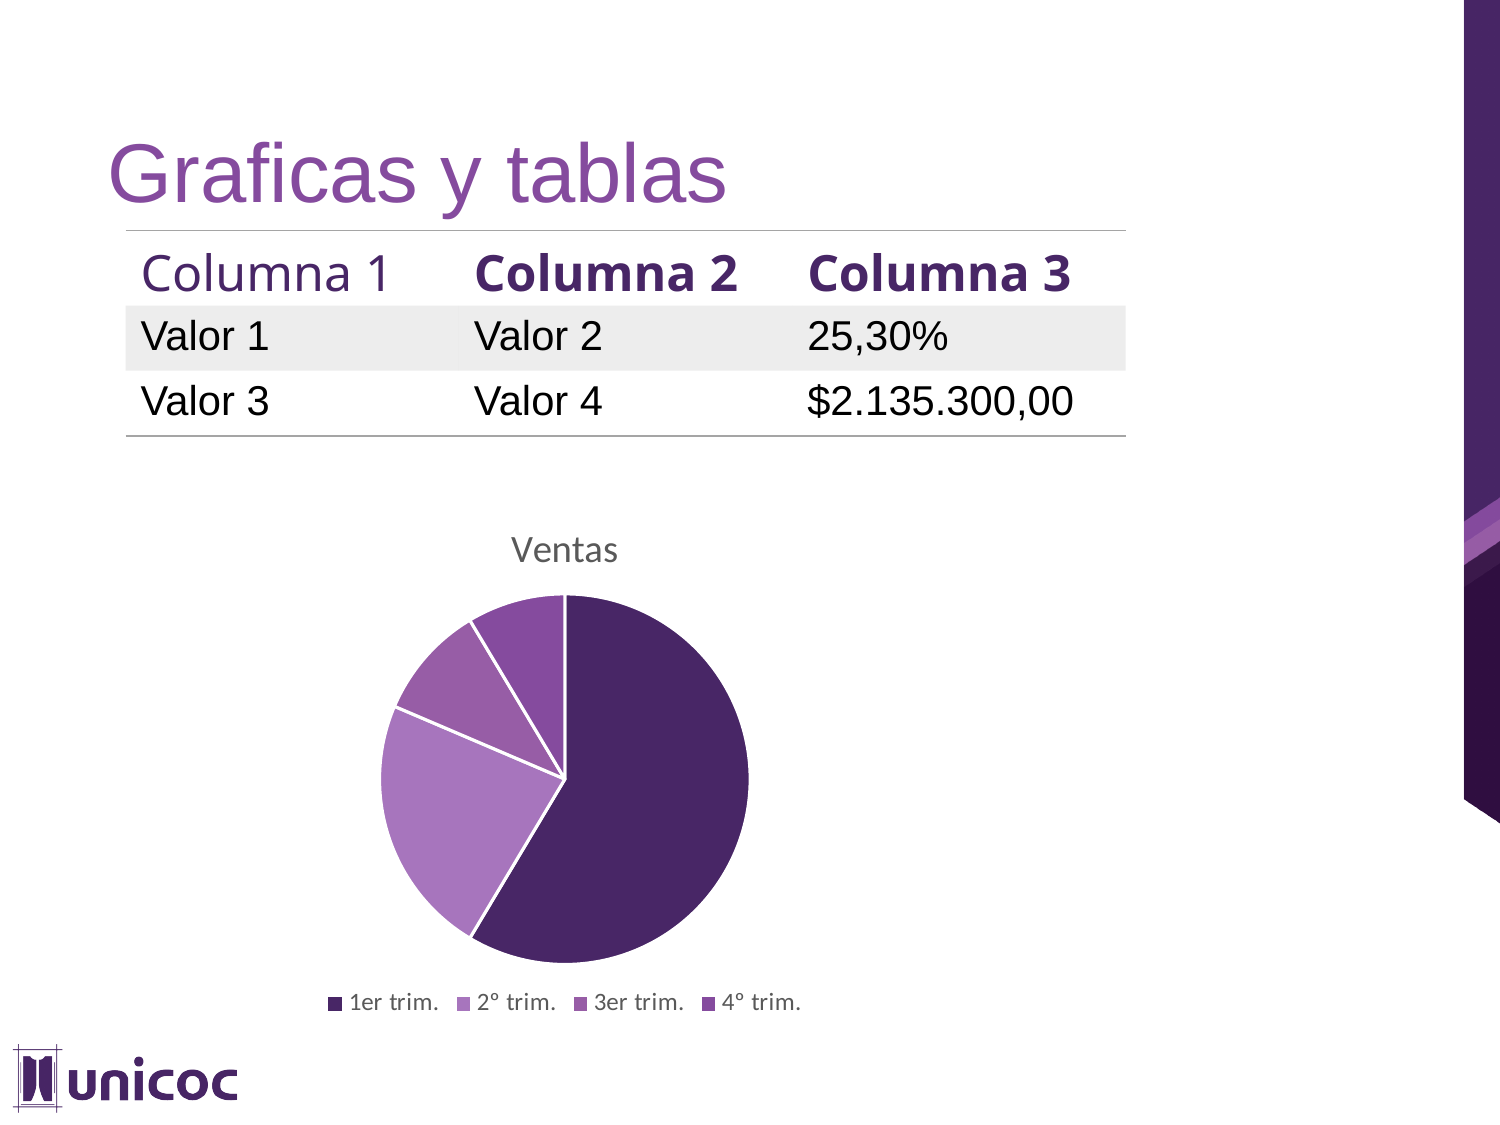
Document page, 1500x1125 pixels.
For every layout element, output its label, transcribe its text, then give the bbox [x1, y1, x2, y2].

picture [0, 0, 1500, 1125]
table_cell Valor 3 [126, 371, 459, 435]
table_header Columna 1 [126, 231, 459, 306]
table_cell Valor 2 [459, 306, 792, 371]
table_header Columna 2 [459, 231, 792, 306]
chart [51, 502, 1079, 1023]
text_box Graficas y tablas [93, 111, 1402, 227]
table_cell Valor 1 [126, 306, 459, 371]
table_header Columna 3 [792, 231, 1126, 306]
table_cell 25,30% [792, 306, 1126, 371]
table_cell Valor 4 [459, 371, 792, 435]
table_cell $2.135.300,00 [792, 371, 1126, 435]
